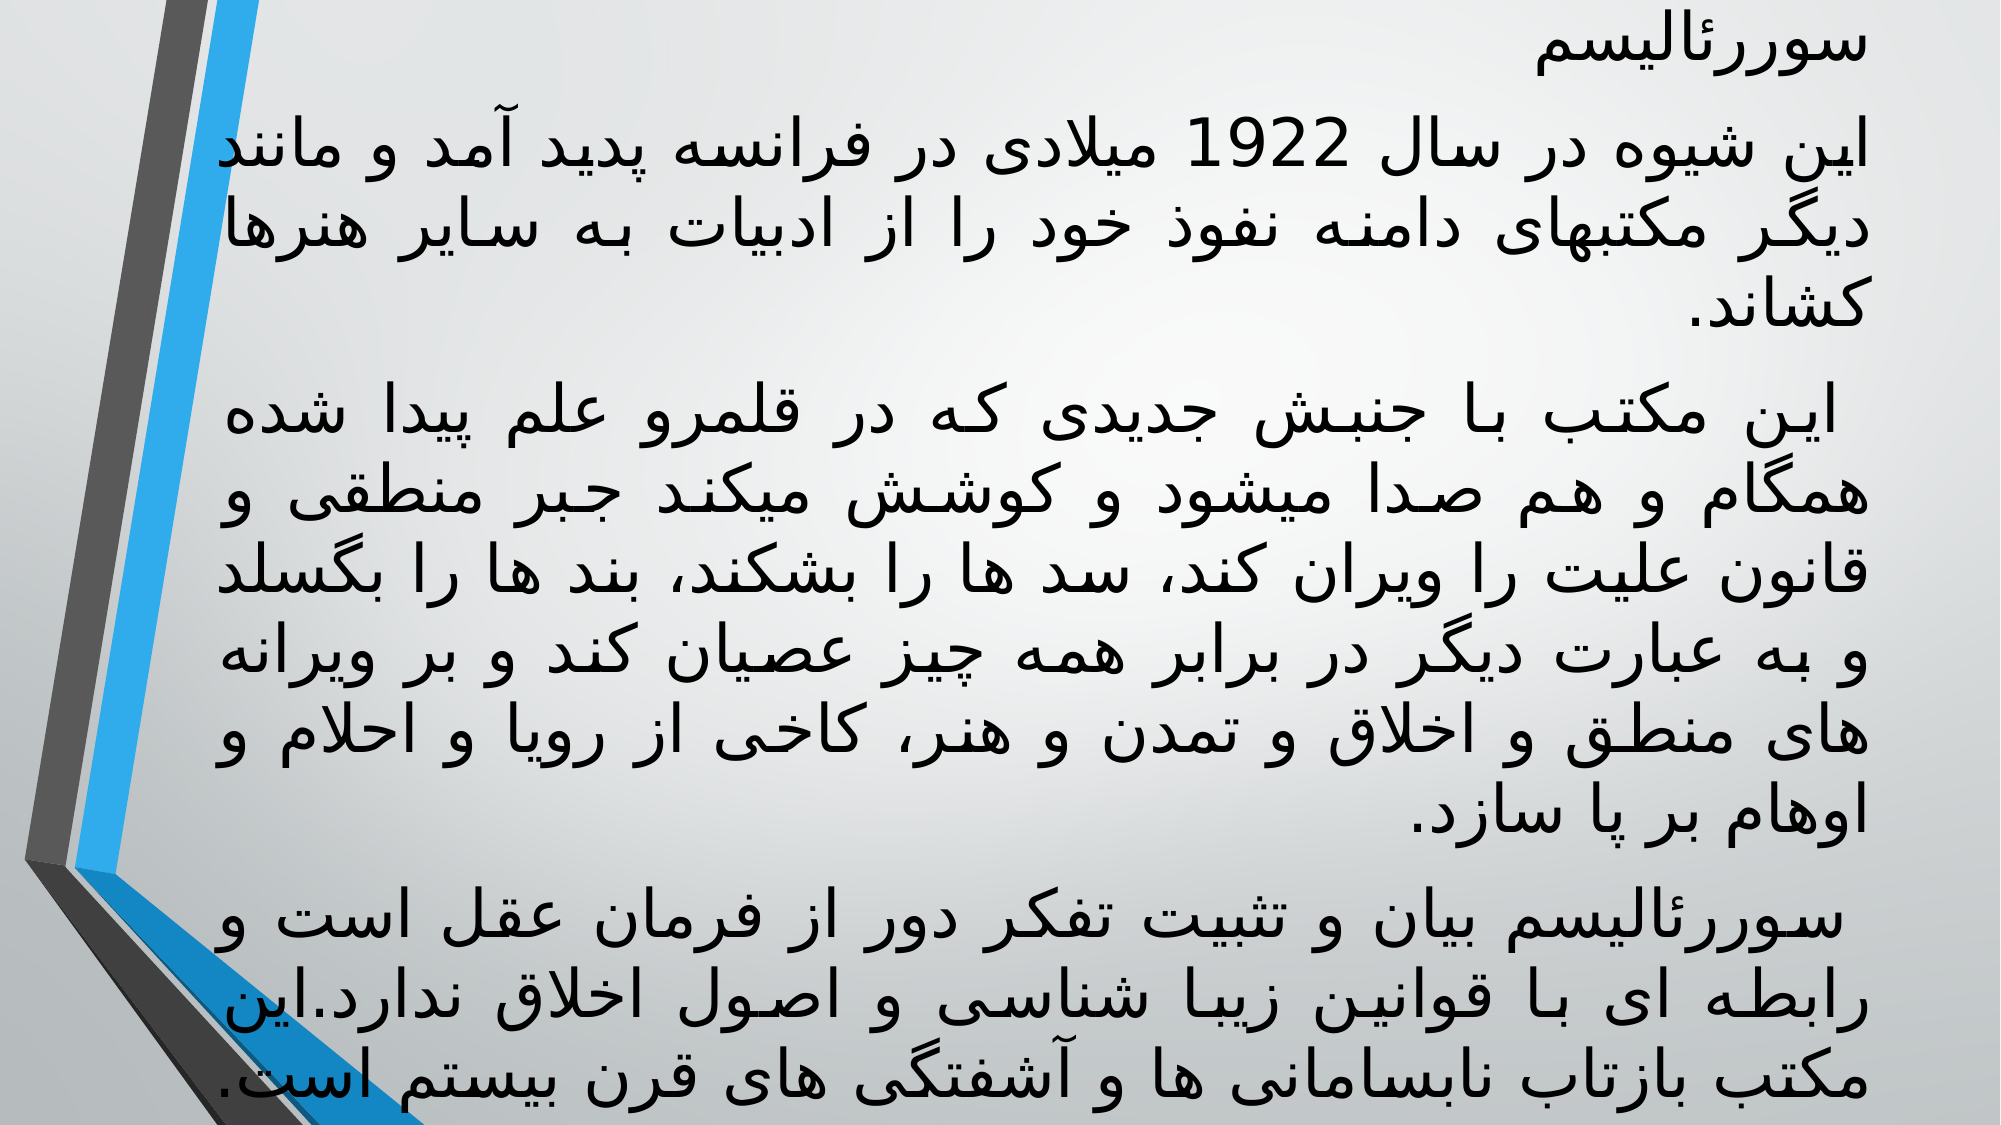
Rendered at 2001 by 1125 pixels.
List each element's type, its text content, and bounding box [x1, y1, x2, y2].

list سوررئالیسم این شیوه در سال 1922 میلادی در فرانسه پدید آمد و مانند دیگر مکتبهای دامنه نفوذ خود را از ادبیات به سایر هنرها کشاند. این مکتب با جنبش جدیدی که در قلمرو علم پیدا شده همگام و هم صدا میشود و کوشش میکند جبر منطقی و قانون علیت را ویران کند، سد ها را بشکند، بند ها را بگسلد و به عبارت دیگر در برابر همه چیز عصیان کند و بر ویرانه های منطق و اخلاق و تمدن و هنر، کاخی از رویا و احلام و اوهام بر پا سازد. سوررئالیسم بیان و تثبیت تفکر دور از فرمان عقل است و رابطه ای با قوانین زیبا شناسی و اصول اخلاق ندارد.این مکتب بازتاب نابسامانی ها و آشفتگی های قرن بیستم است. [198, 69, 1887, 1037]
